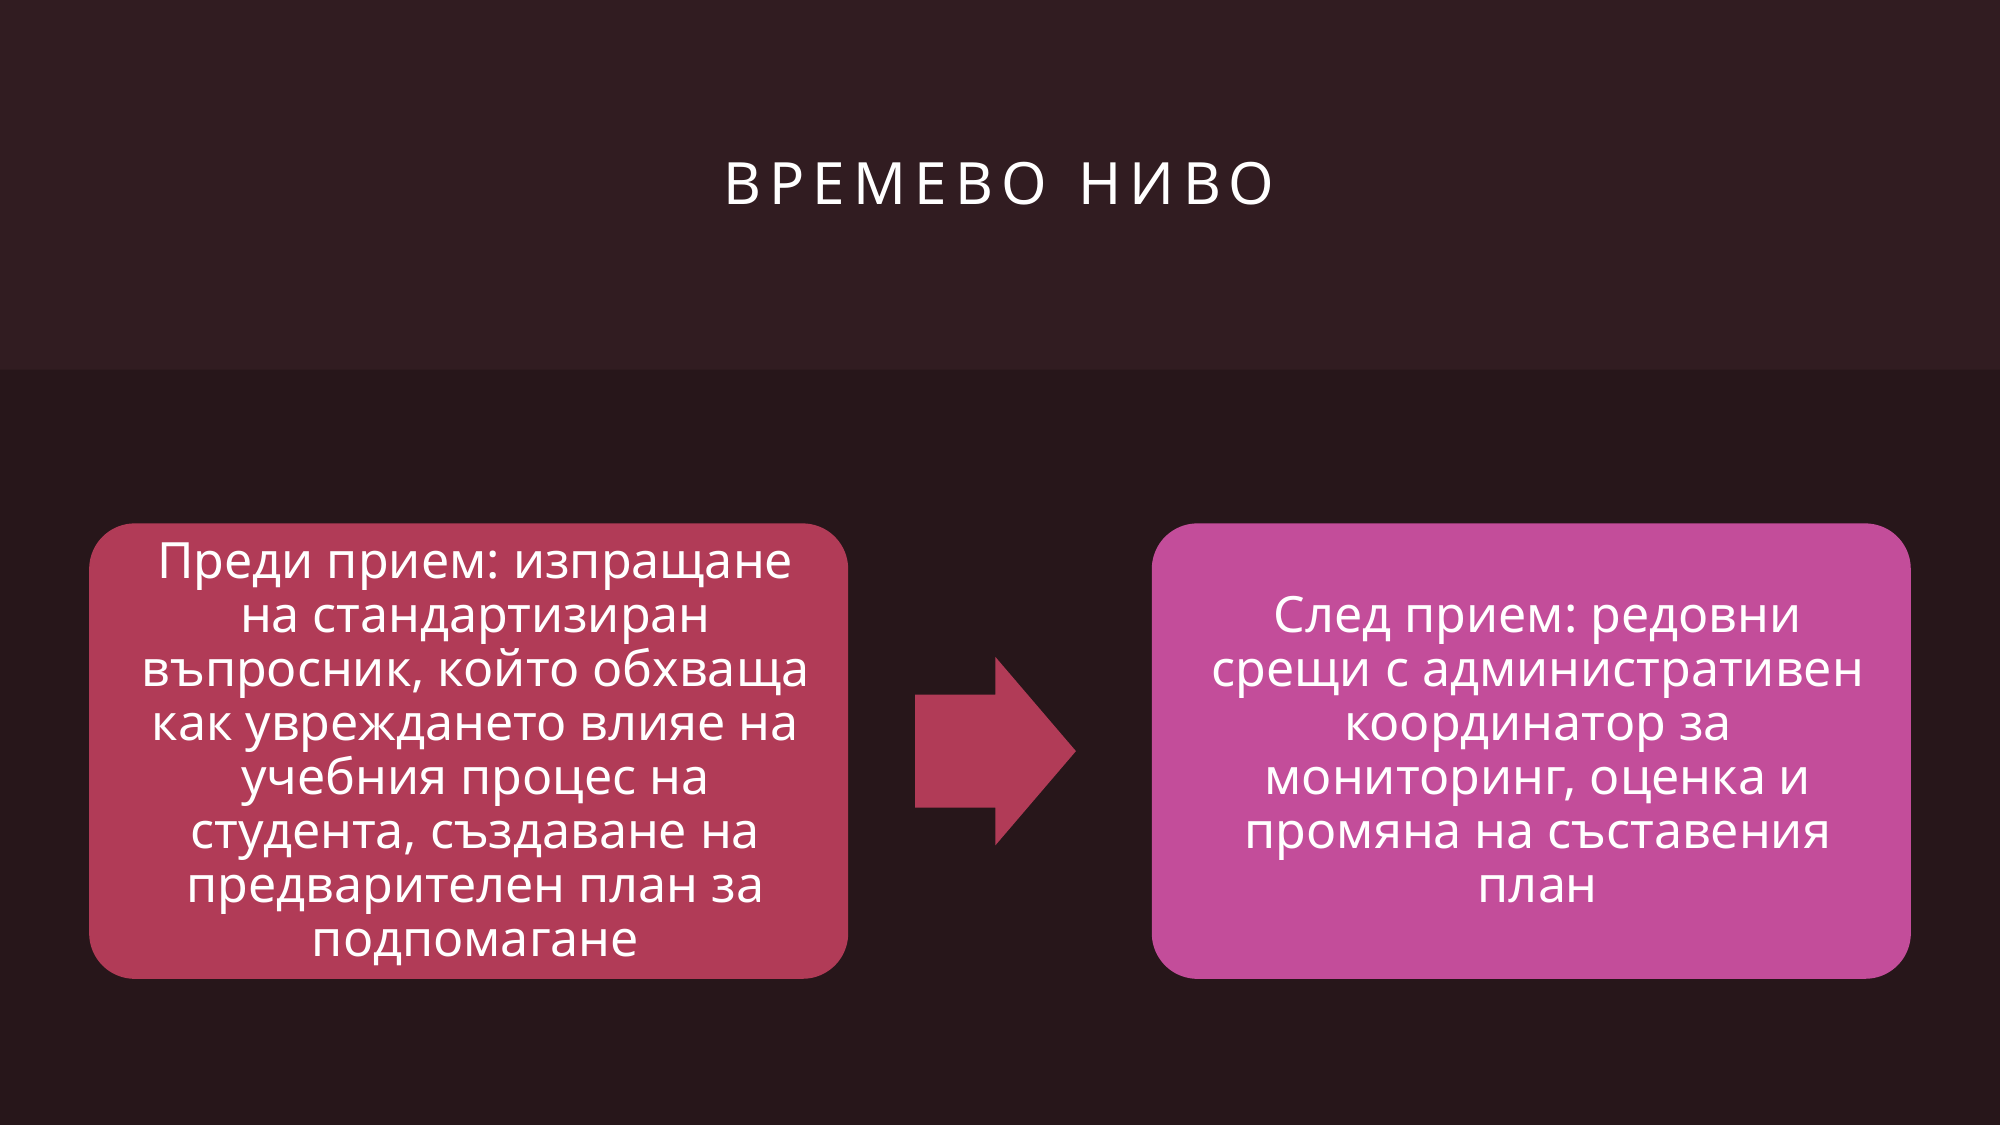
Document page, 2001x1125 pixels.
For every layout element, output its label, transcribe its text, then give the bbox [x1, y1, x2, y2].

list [88, 466, 1912, 1037]
text_box [0, 0, 2000, 369]
title Времево ниво [176, 88, 1822, 274]
text_box [0, 369, 2000, 1125]
